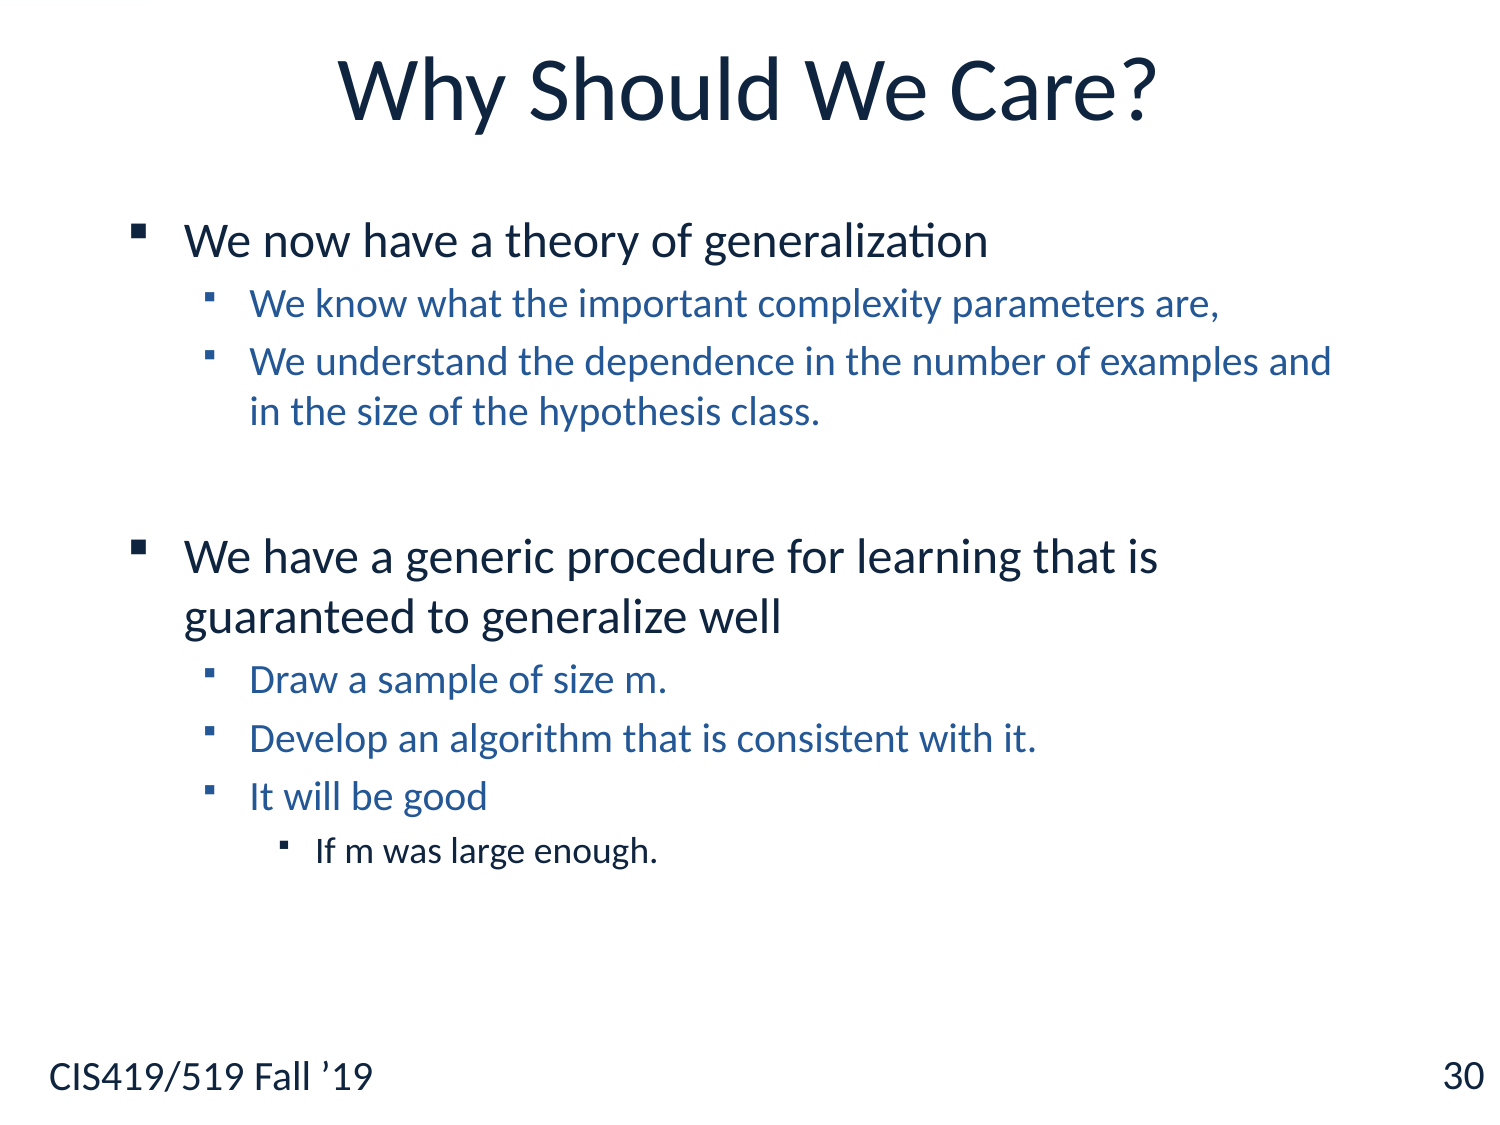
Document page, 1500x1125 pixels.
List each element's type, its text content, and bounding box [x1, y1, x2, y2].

list We now have a theory of generalization We know what the important complexity parameters are, We understand the dependence in the number of examples and in the size of the hypothesis class. We have a generic procedure for learning that is guaranteed to generalize well Draw a sample of size m. Develop an algorithm that is consistent with it. It will be good If m was large enough. [112, 200, 1388, 1018]
slide_number 30 [1149, 1042, 1500, 1103]
title Why Should We Care? [112, 5, 1388, 163]
